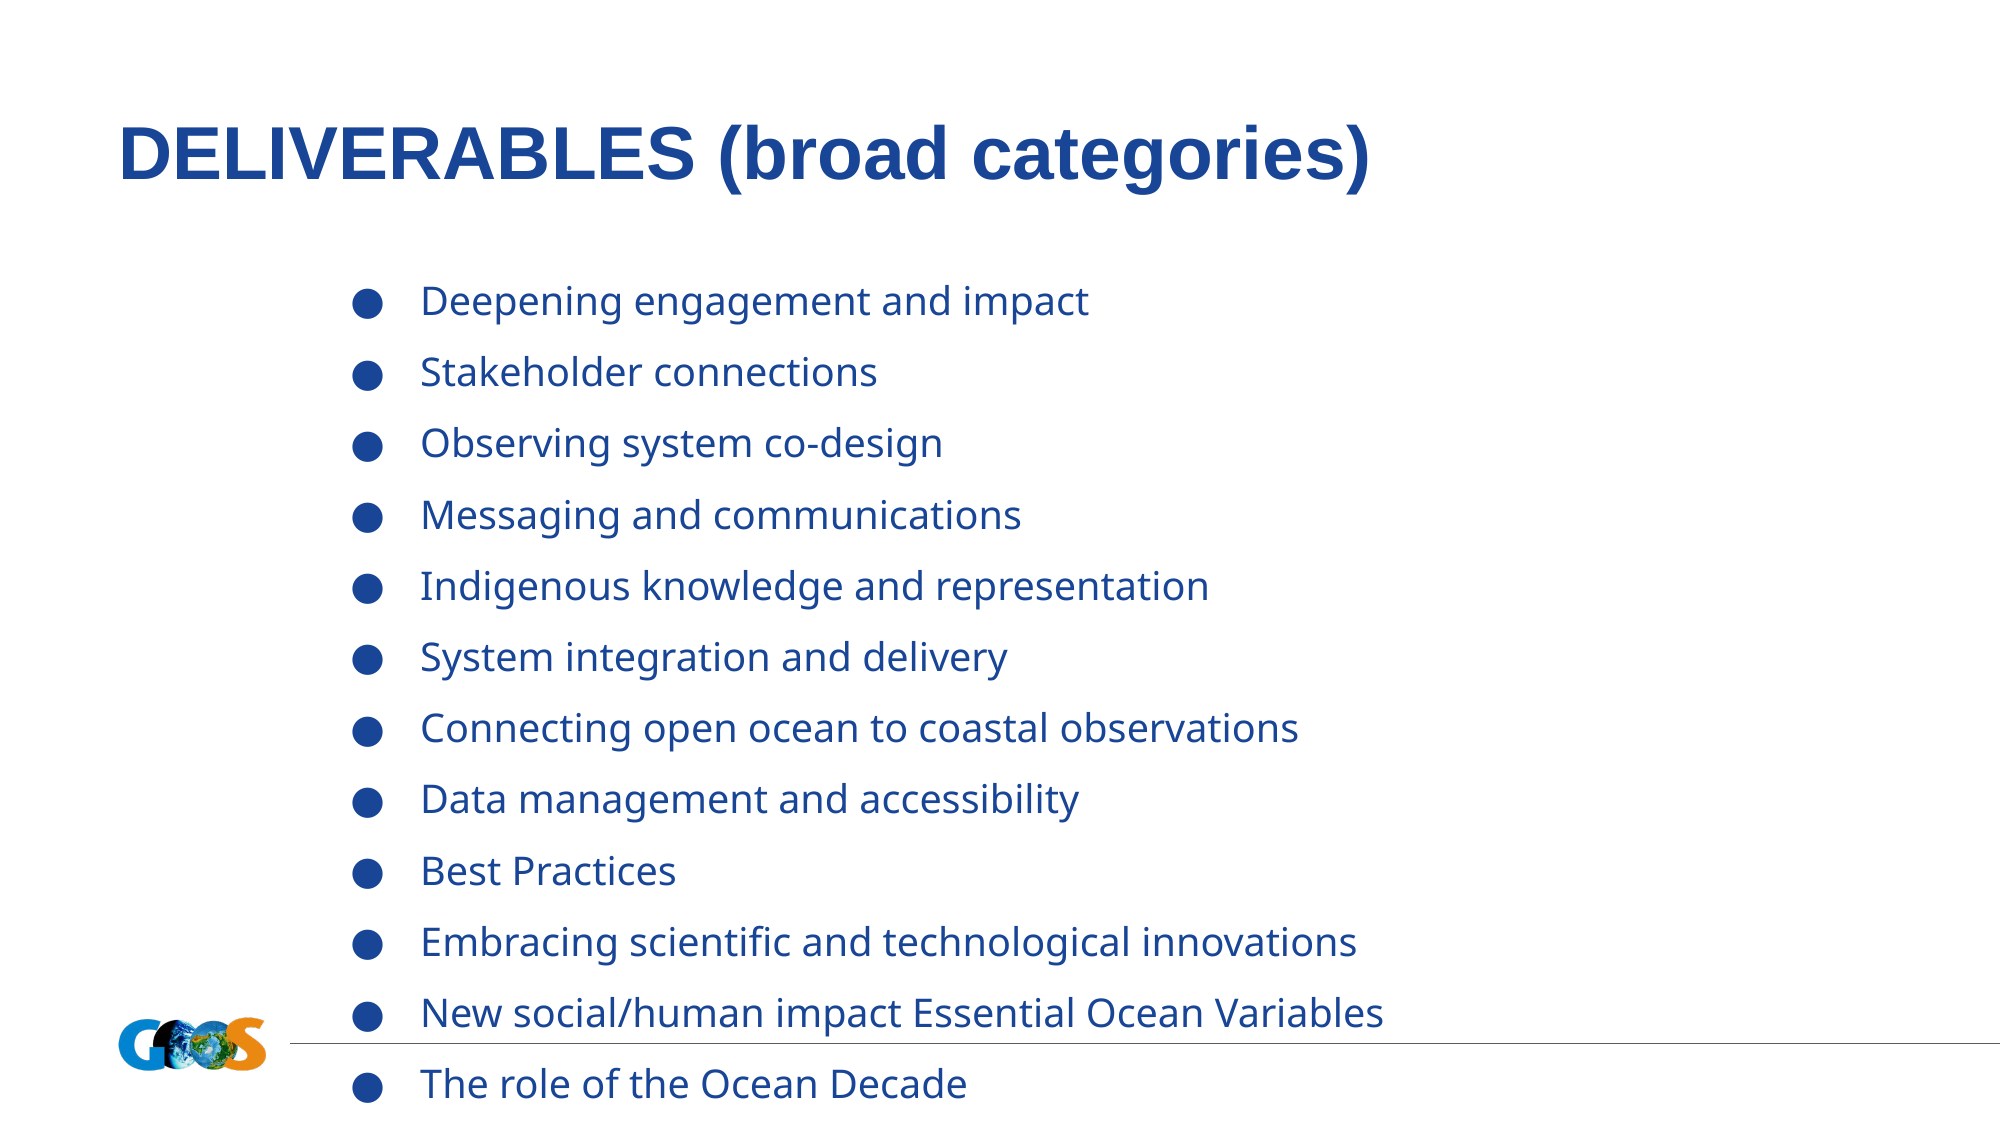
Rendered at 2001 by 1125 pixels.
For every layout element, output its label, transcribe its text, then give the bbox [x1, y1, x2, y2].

picture [118, 1016, 266, 1071]
title DELIVERABLES (broad categories) [118, 118, 1882, 213]
text_box Deepening engagement and impact Stakeholder connections Observing system co-design Messaging and communications Indigenous knowledge and representation System integration and delivery Connecting open ocean to coastal observations Data management and accessibility Best Practices Embracing scientific and technological innovations New social/human impact Essential Ocean Variables The role of the Ocean Decade [305, 244, 1601, 1016]
